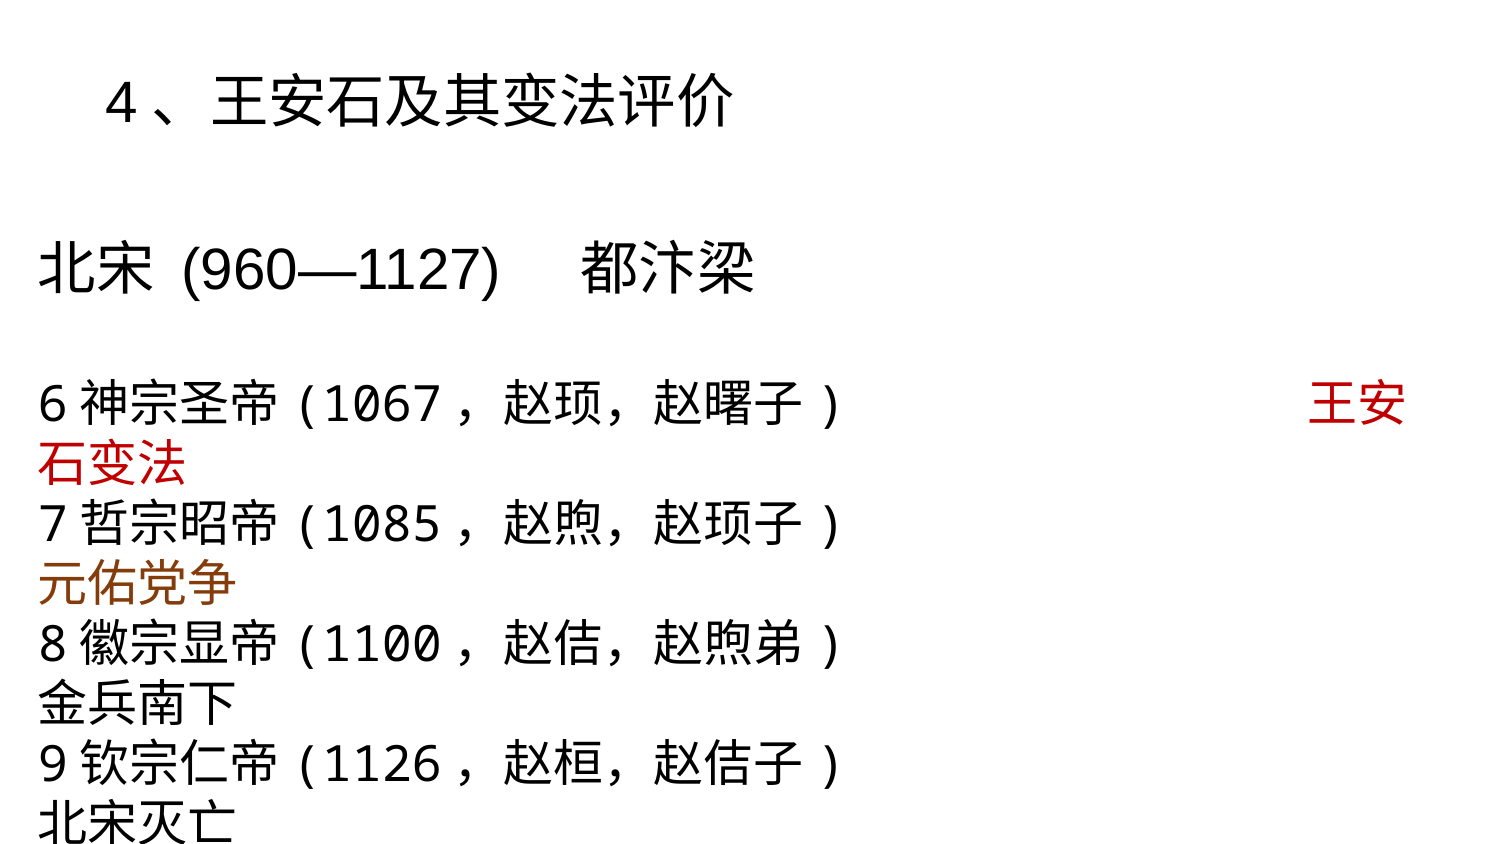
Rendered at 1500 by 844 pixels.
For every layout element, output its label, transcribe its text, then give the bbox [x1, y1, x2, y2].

text_box 北宋 (960—1127) 都汴梁 6神宗圣帝(1067，赵顼，赵曙子) 王安石变法 7哲宗昭帝(1085，赵煦，赵顼子) 元佑党争 8徽宗显帝(1100，赵佶，赵煦弟) 金兵南下 9钦宗仁帝(1126，赵桓，赵佶子) 北宋灭亡 [23, 224, 1471, 844]
text_box 4、王安石及其变法评价 [90, 57, 750, 142]
